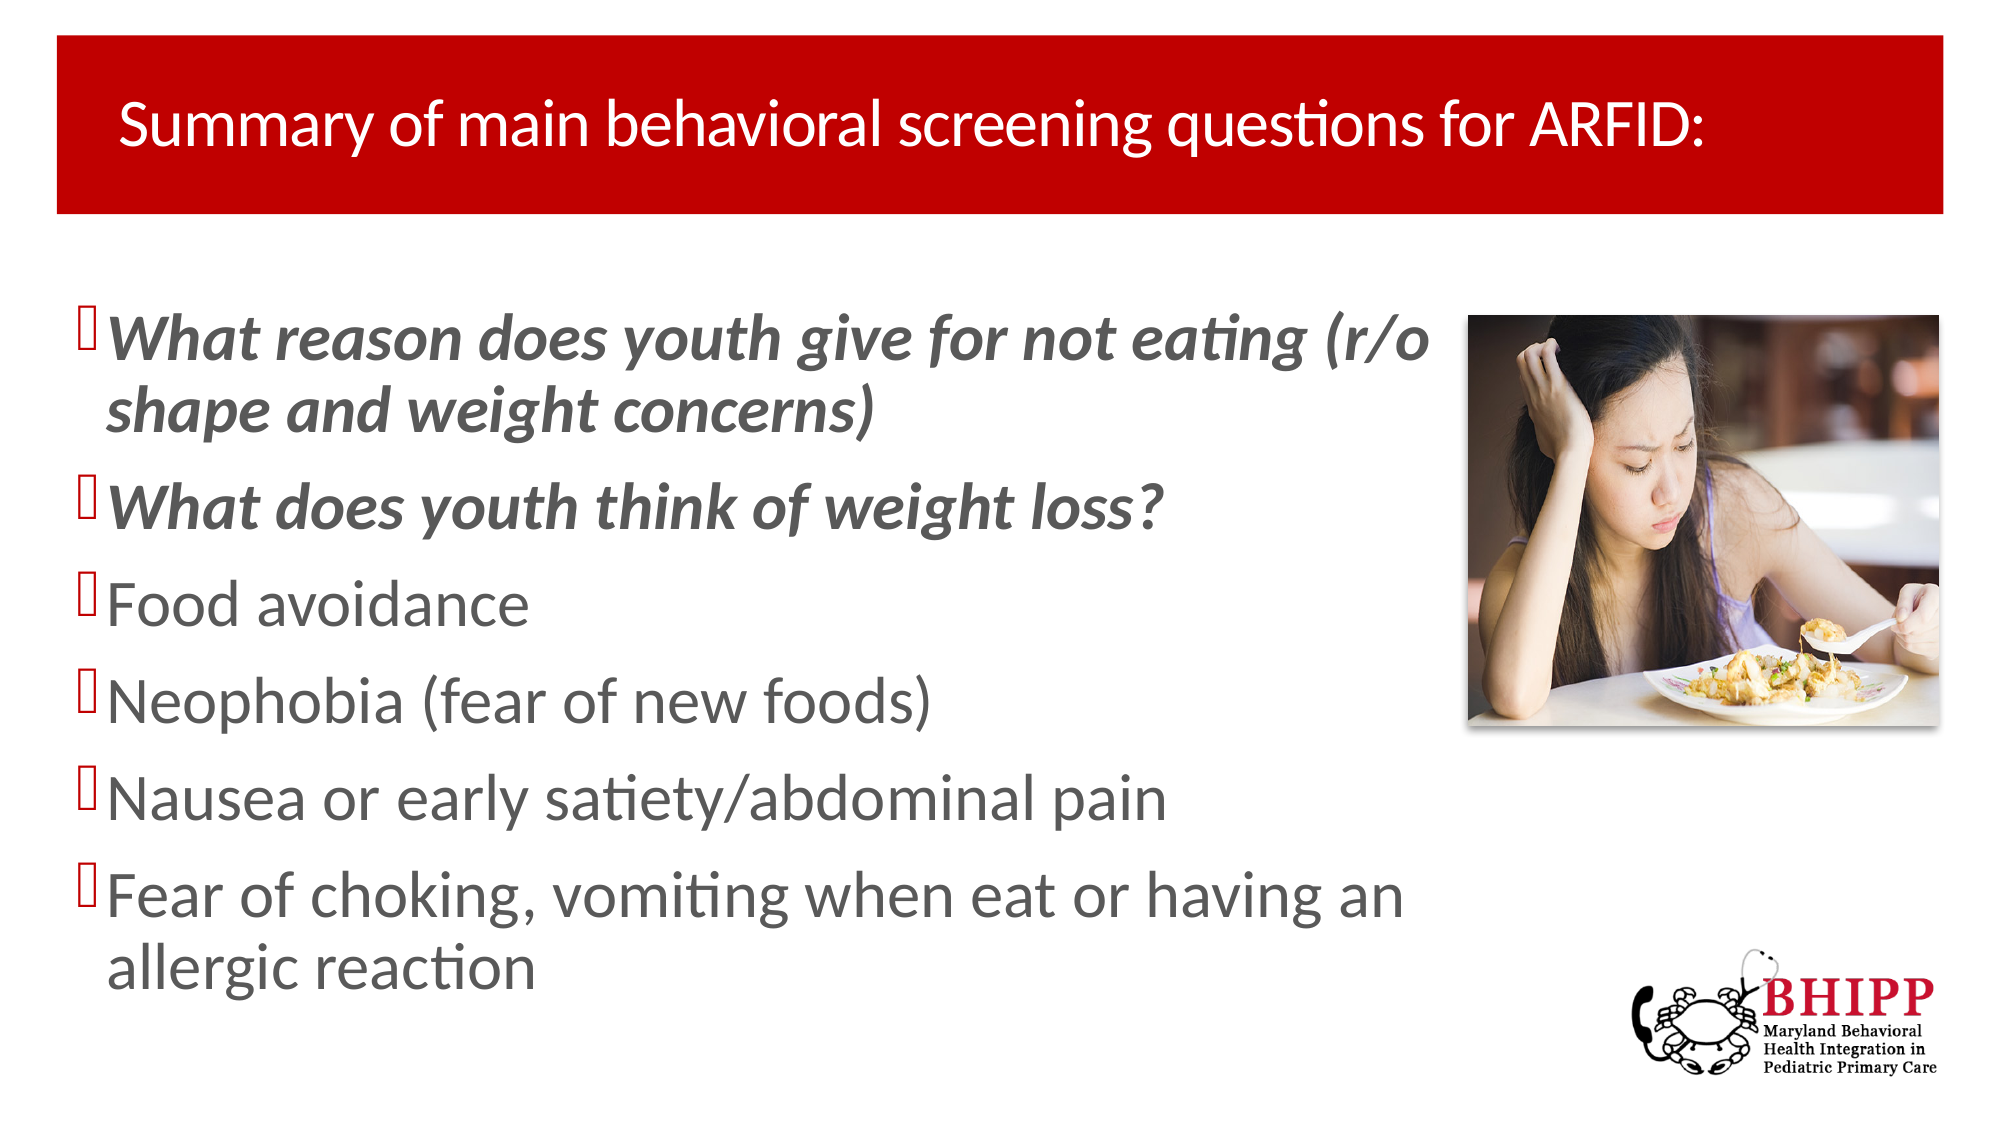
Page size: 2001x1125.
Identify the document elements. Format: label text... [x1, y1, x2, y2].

list What reason does youth give for not eating (r/o shape and weight concerns) What does youth think of weight loss? Food avoidance Neophobia (fear of new foods) Nausea or early satiety/abdominal pain Fear of choking, vomiting when eat or having an allergic reaction [61, 231, 1469, 1075]
title Summary of main behavioral screening questions for ARFID: [103, 50, 1835, 200]
picture [1602, 921, 1964, 1103]
picture [1468, 314, 1939, 726]
